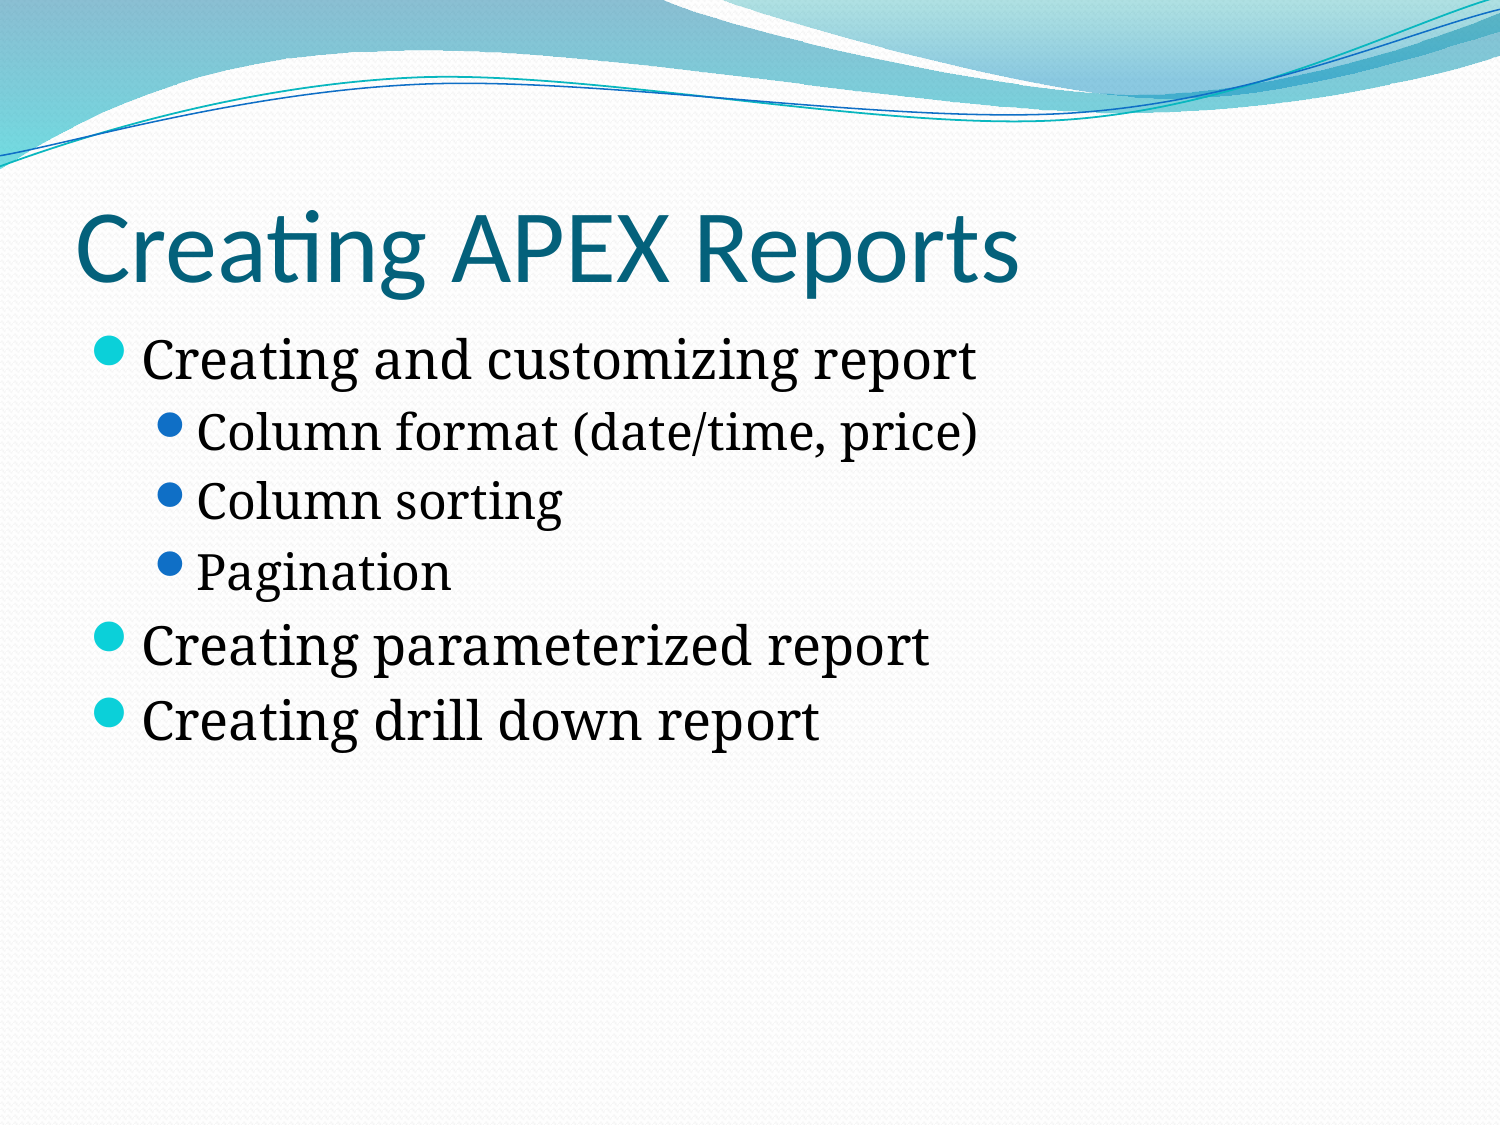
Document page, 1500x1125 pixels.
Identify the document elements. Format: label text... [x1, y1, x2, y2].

title Creating APEX Reports [75, 115, 1425, 303]
list Creating and customizing report Column format (date/time, price) Column sorting Pagination Creating parameterized report Creating drill down report [75, 317, 1425, 1038]
